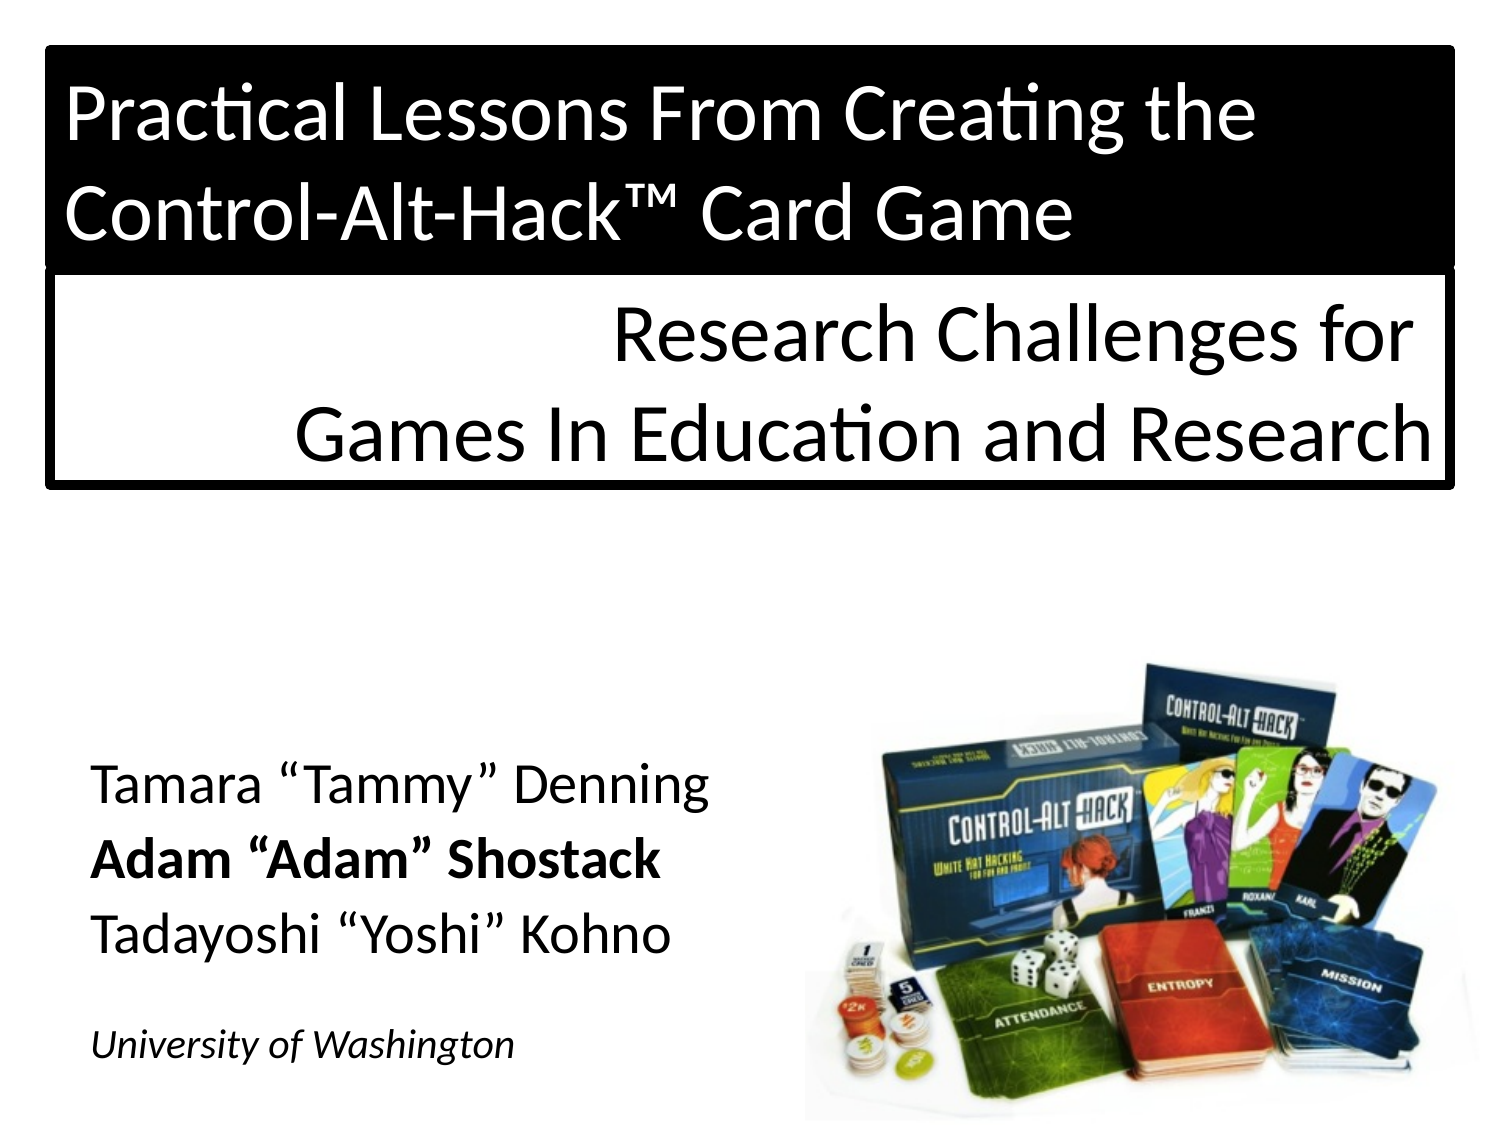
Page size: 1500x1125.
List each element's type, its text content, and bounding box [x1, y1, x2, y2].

text_box University of Washington [75, 1009, 799, 1075]
text_box Tamara “Tammy” Denning [74, 737, 738, 823]
picture [804, 537, 1500, 1125]
text_box Practical Lessons From Creating the Control-Alt-Hack™ Card Game [50, 49, 1450, 265]
text_box Adam “Adam” Shostack [74, 812, 688, 898]
text_box Research Challenges for Games In Education and Research [50, 270, 1450, 486]
text_box Tadayoshi “Yoshi” Kohno [75, 887, 713, 973]
